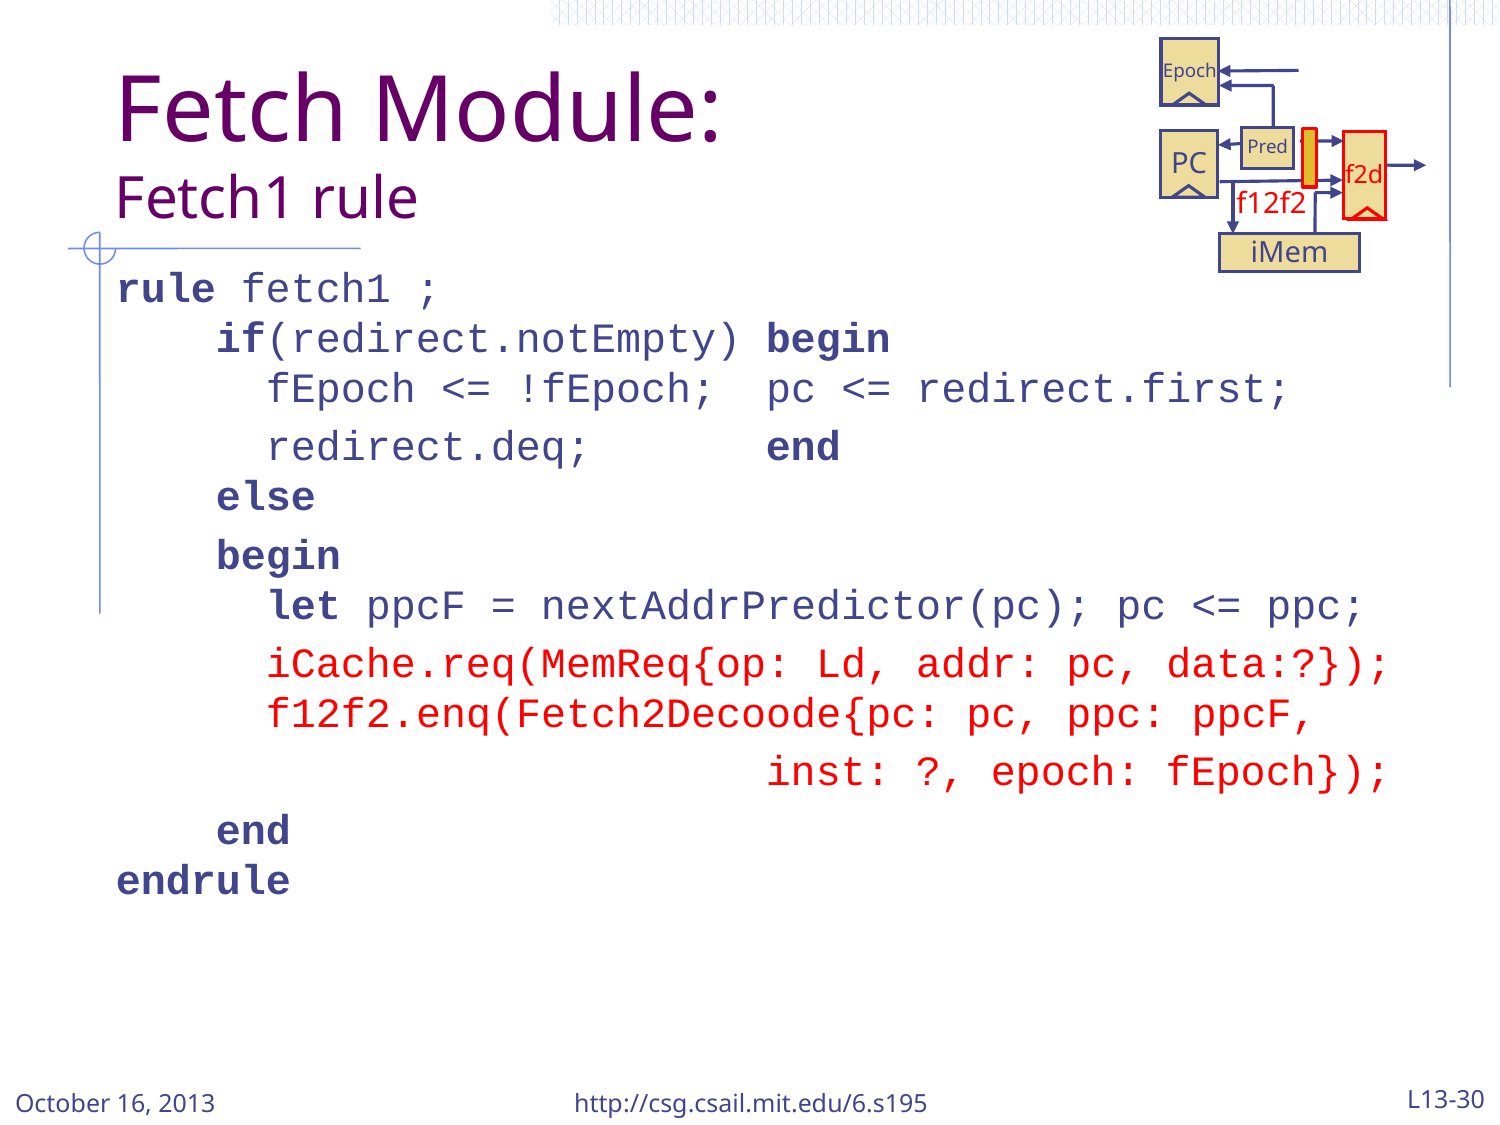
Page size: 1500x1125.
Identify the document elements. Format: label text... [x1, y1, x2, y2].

slide_number L13-30 [1187, 1049, 1500, 1125]
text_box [1160, 37, 1427, 272]
list rule fetch1 ; if(redirect.notEmpty) begin fEpoch <= !fEpoch; pc <= redirect.first; redirect.deq; end else begin let ppcF = nextAddrPredictor(pc); pc <= ppc; iCache.req(MemReq{op: Ld, addr: pc, data:?}); f12f2.enq(Fetch2Decoode{pc: pc, ppc: ppcF, inst: ?, epoch: fEpoch}); end endrule [100, 252, 1471, 932]
title Fetch Module: Fetch1 rule [99, 49, 1155, 238]
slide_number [0, 1049, 313, 1125]
footer http://csg.csail.mit.edu/6.s195 [503, 1049, 1000, 1125]
